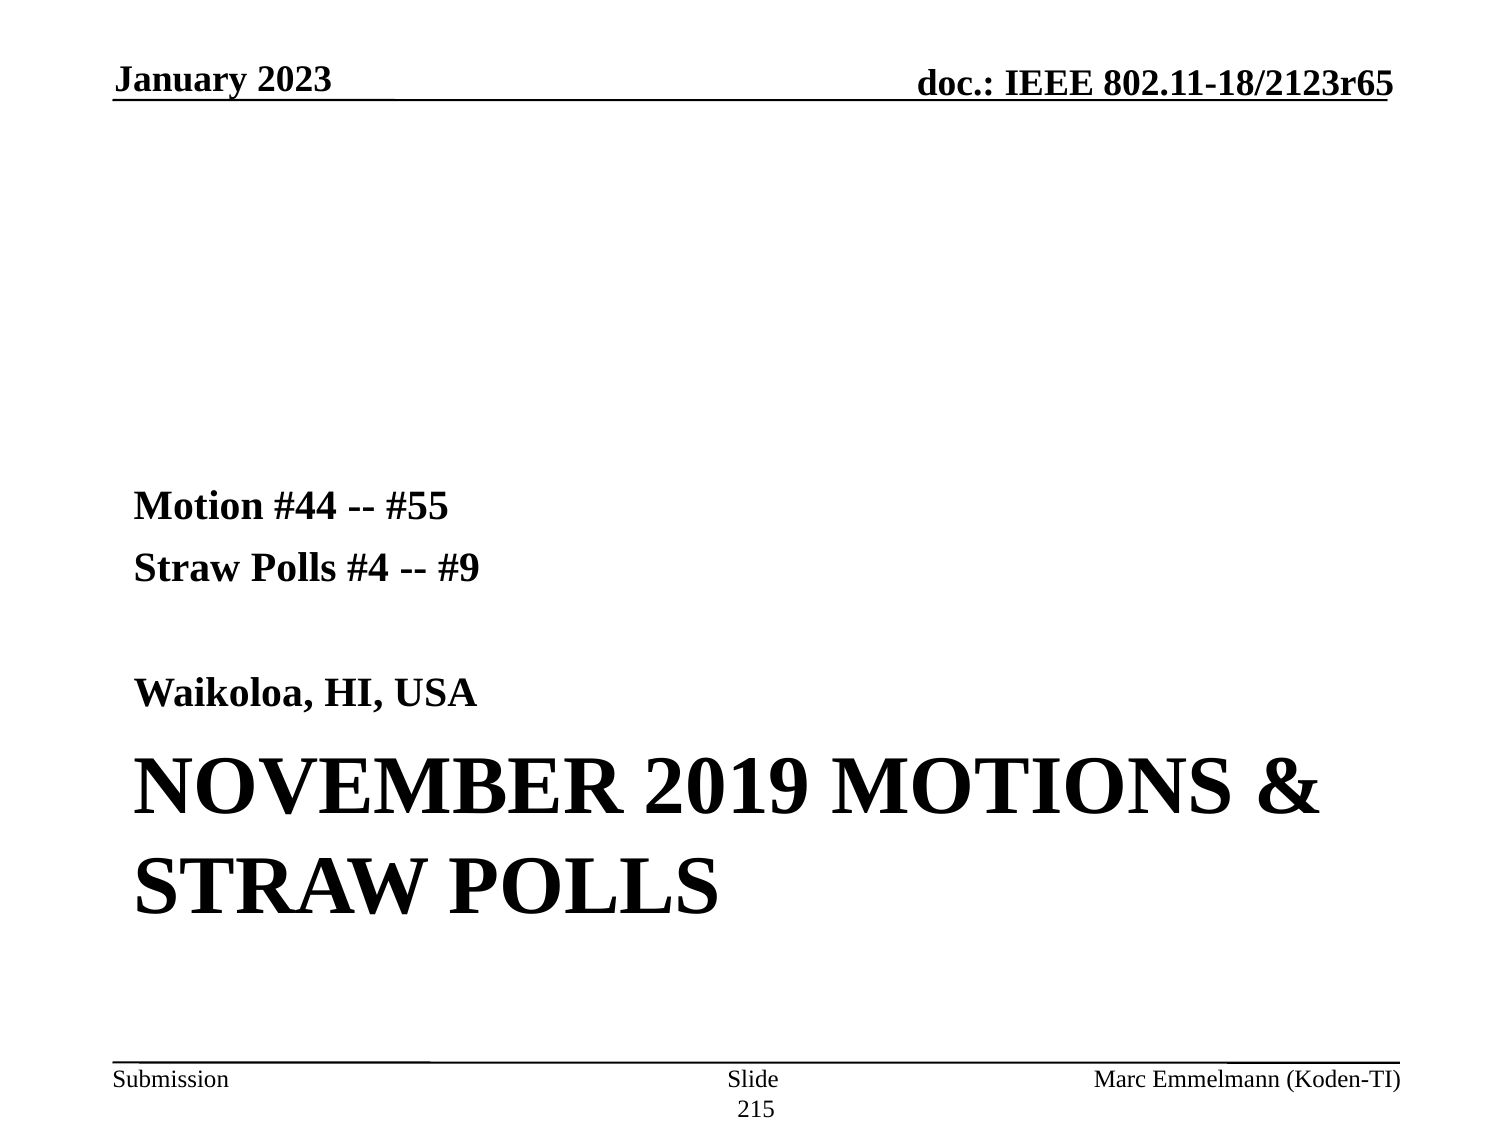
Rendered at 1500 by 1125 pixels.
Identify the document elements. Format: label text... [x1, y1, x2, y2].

title November 2019 Motions & Straw Polls [118, 724, 1394, 947]
footer Marc Emmelmann (Koden-TI) [878, 1061, 1402, 1093]
list Motion #44 -- #55 Straw Polls #4 -- #9 Waikoloa, HI, USA [118, 476, 1394, 724]
slide_number Slide 215 [712, 1061, 800, 1123]
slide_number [114, 54, 423, 100]
